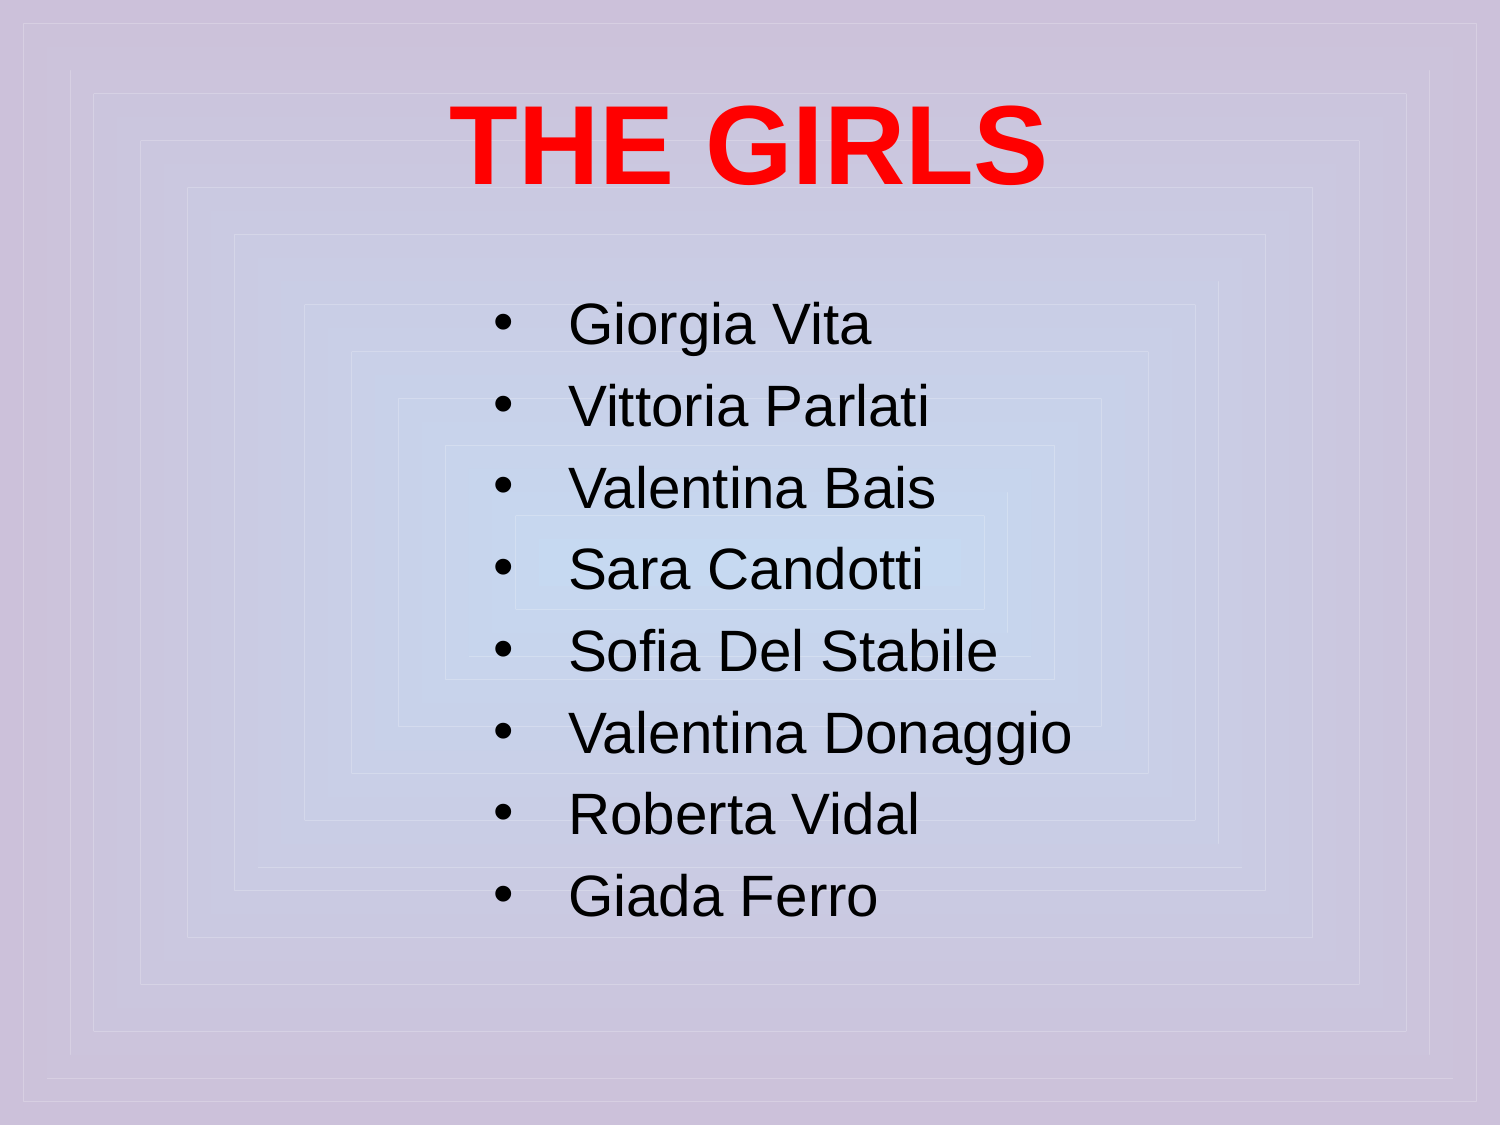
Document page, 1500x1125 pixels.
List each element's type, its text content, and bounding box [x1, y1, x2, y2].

title THE GIRLS [112, 19, 1388, 261]
subtitle Giorgia Vita Vittoria Parlati Valentina Bais Sara Candotti Sofia Del Stabile Valentina Donaggio Roberta Vidal Giada Ferro [478, 278, 1152, 1125]
